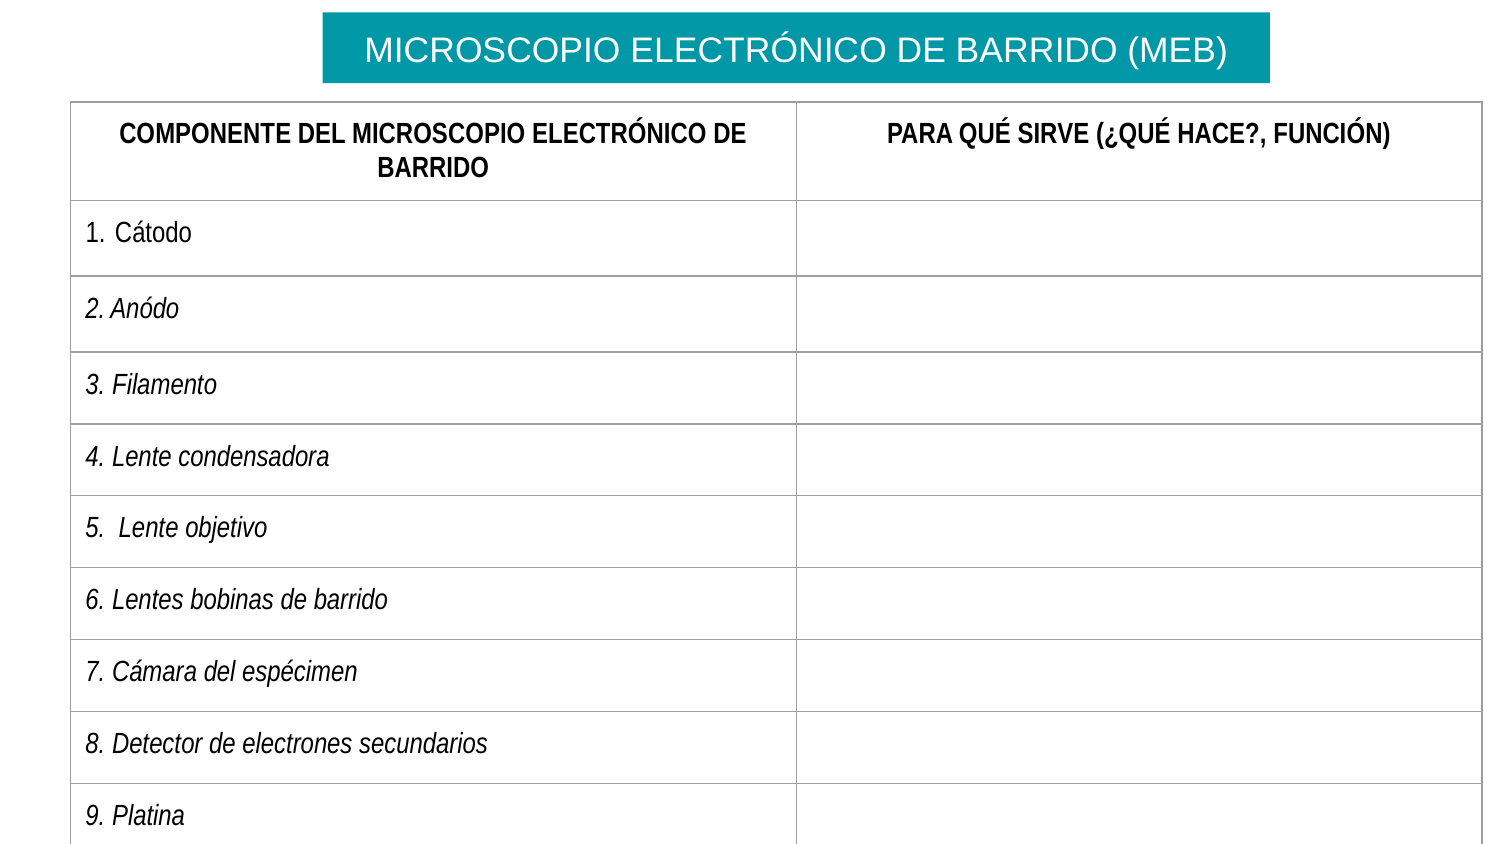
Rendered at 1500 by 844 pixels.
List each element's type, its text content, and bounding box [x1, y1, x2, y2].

table_cell [797, 425, 1481, 495]
table_cell 4. Lente condensadora [71, 425, 796, 495]
table_cell 7. Cámara del espécimen [71, 640, 796, 711]
table_cell 2. Anódo [71, 277, 796, 351]
table_cell 3. Filamento [71, 353, 796, 423]
table_cell 8. Detector de electrones secundarios [71, 712, 796, 783]
text_box MICROSCOPIO ELECTRÓNICO DE BARRIDO (MEB) [322, 12, 1270, 84]
table_header PARA QUÉ SIRVE (¿QUÉ HACE?, FUNCIÓN) [797, 103, 1481, 200]
table_header COMPONENTE DEL MICROSCOPIO ELECTRÓNICO DE BARRIDO [71, 103, 796, 200]
table_cell 5. Lente objetivo [71, 496, 796, 567]
table_cell 9. Platina [71, 784, 796, 844]
table_cell [797, 784, 1481, 844]
table_cell [797, 568, 1481, 639]
table_cell [797, 277, 1481, 351]
table_cell 6. Lentes bobinas de barrido [71, 568, 796, 639]
table_cell [797, 353, 1481, 423]
table_cell [797, 496, 1481, 567]
table_cell [797, 640, 1481, 711]
table_cell Cátodo [71, 201, 796, 275]
table_cell [797, 712, 1481, 783]
table_cell [797, 201, 1481, 275]
